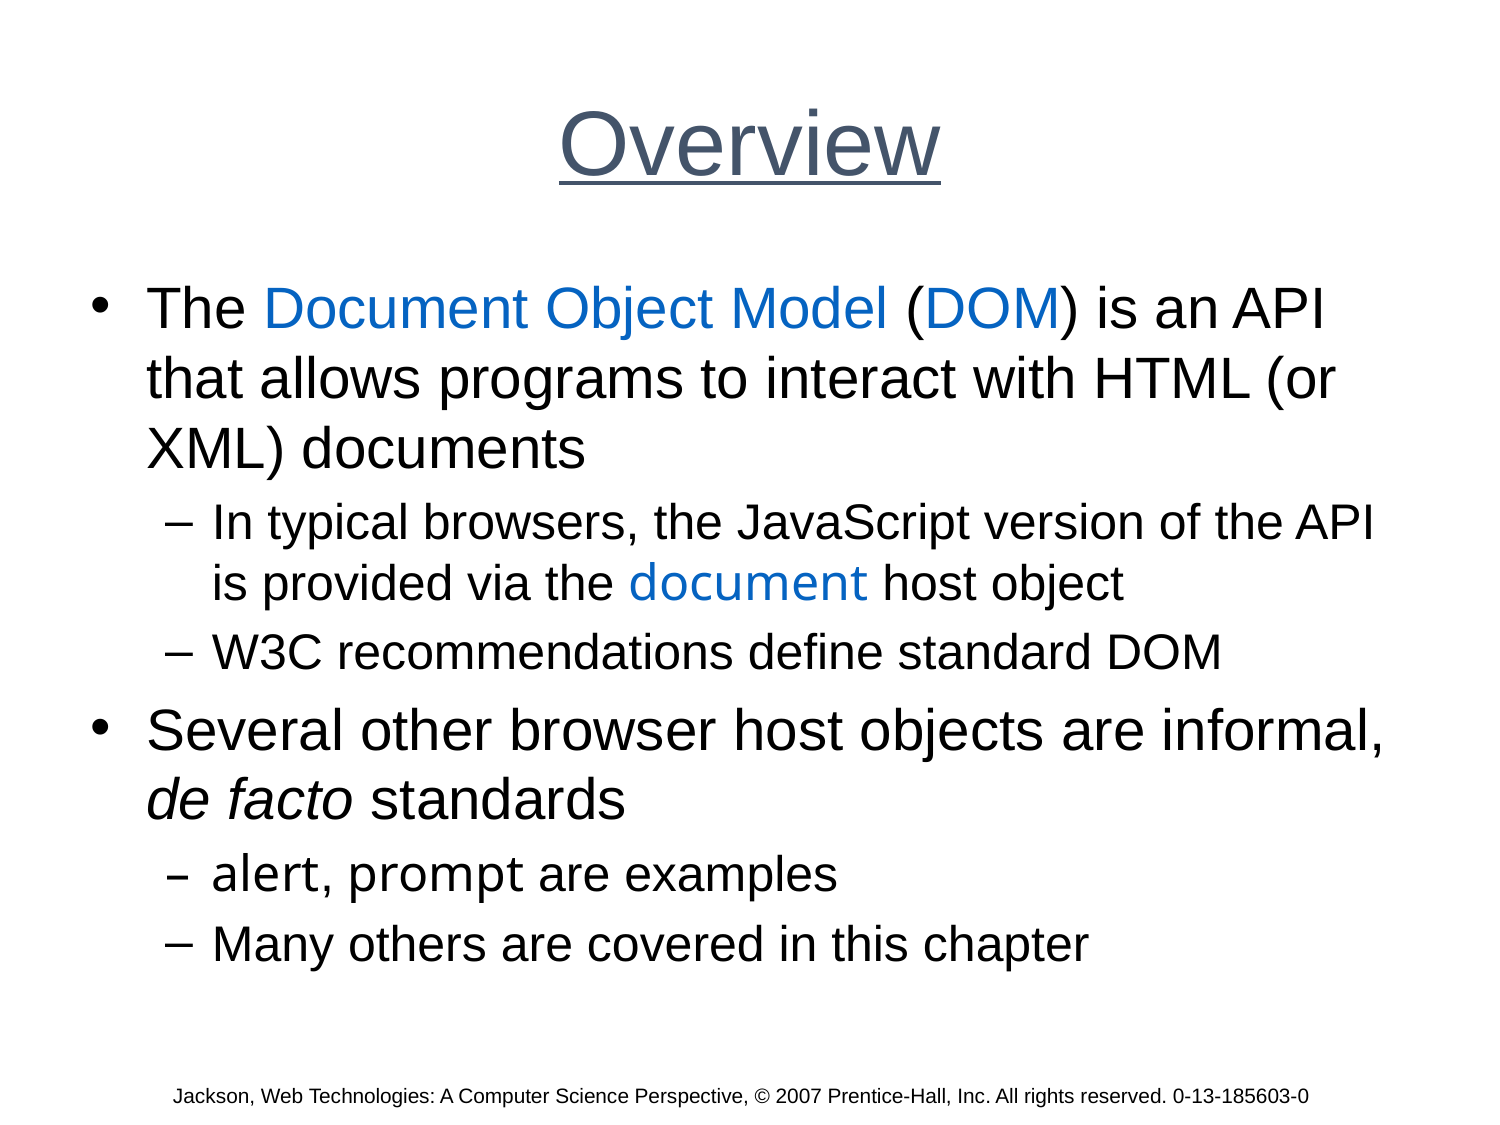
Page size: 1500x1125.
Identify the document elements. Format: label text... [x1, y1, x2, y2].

list The Document Object Model (DOM) is an API that allows programs to interact with HTML (or XML) documents In typical browsers, the JavaScript version of the API is provided via the document host object W3C recommendations define standard DOM Several other browser host objects are informal, de facto standards alert, prompt are examples Many others are covered in this chapter [75, 262, 1425, 1005]
title Overview [75, 45, 1425, 233]
footer Jackson, Web Technologies: A Computer Science Perspective, © 2007 Prentice-Hall, Inc. All rights reserved. 0-13-185603-0 [75, 1074, 1413, 1103]
